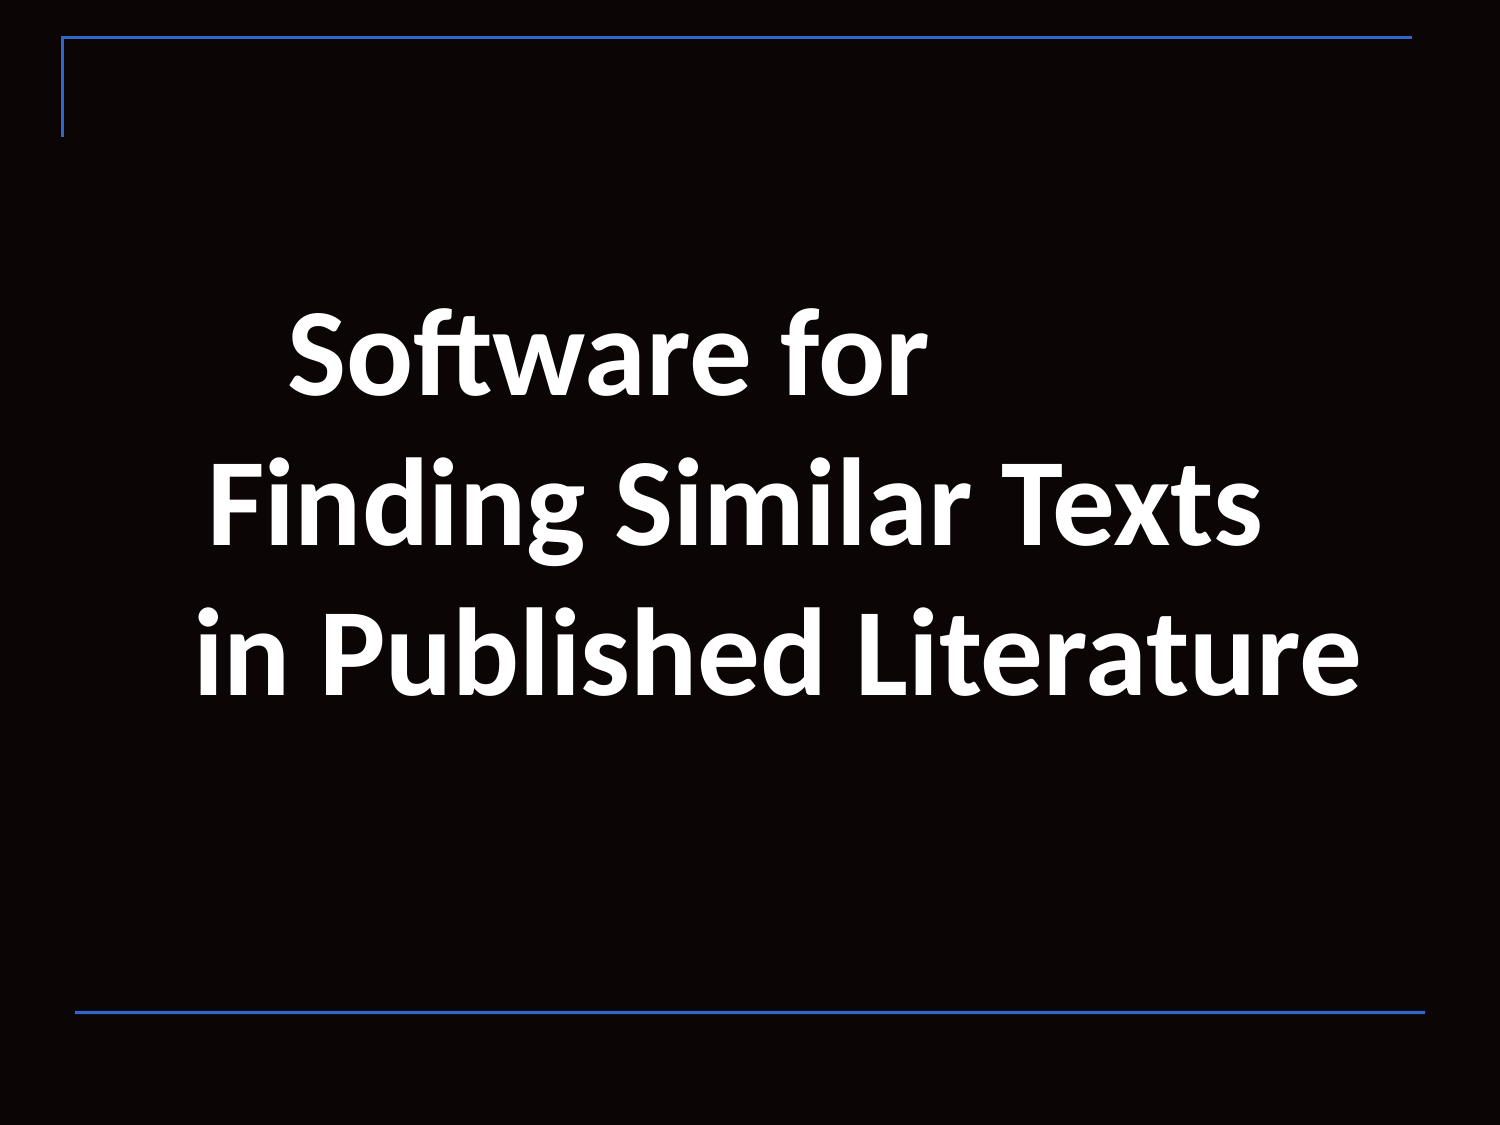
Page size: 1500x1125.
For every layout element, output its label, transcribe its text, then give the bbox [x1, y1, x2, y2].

list Software for Finding Similar Texts in Published Literature [74, 262, 1426, 1006]
